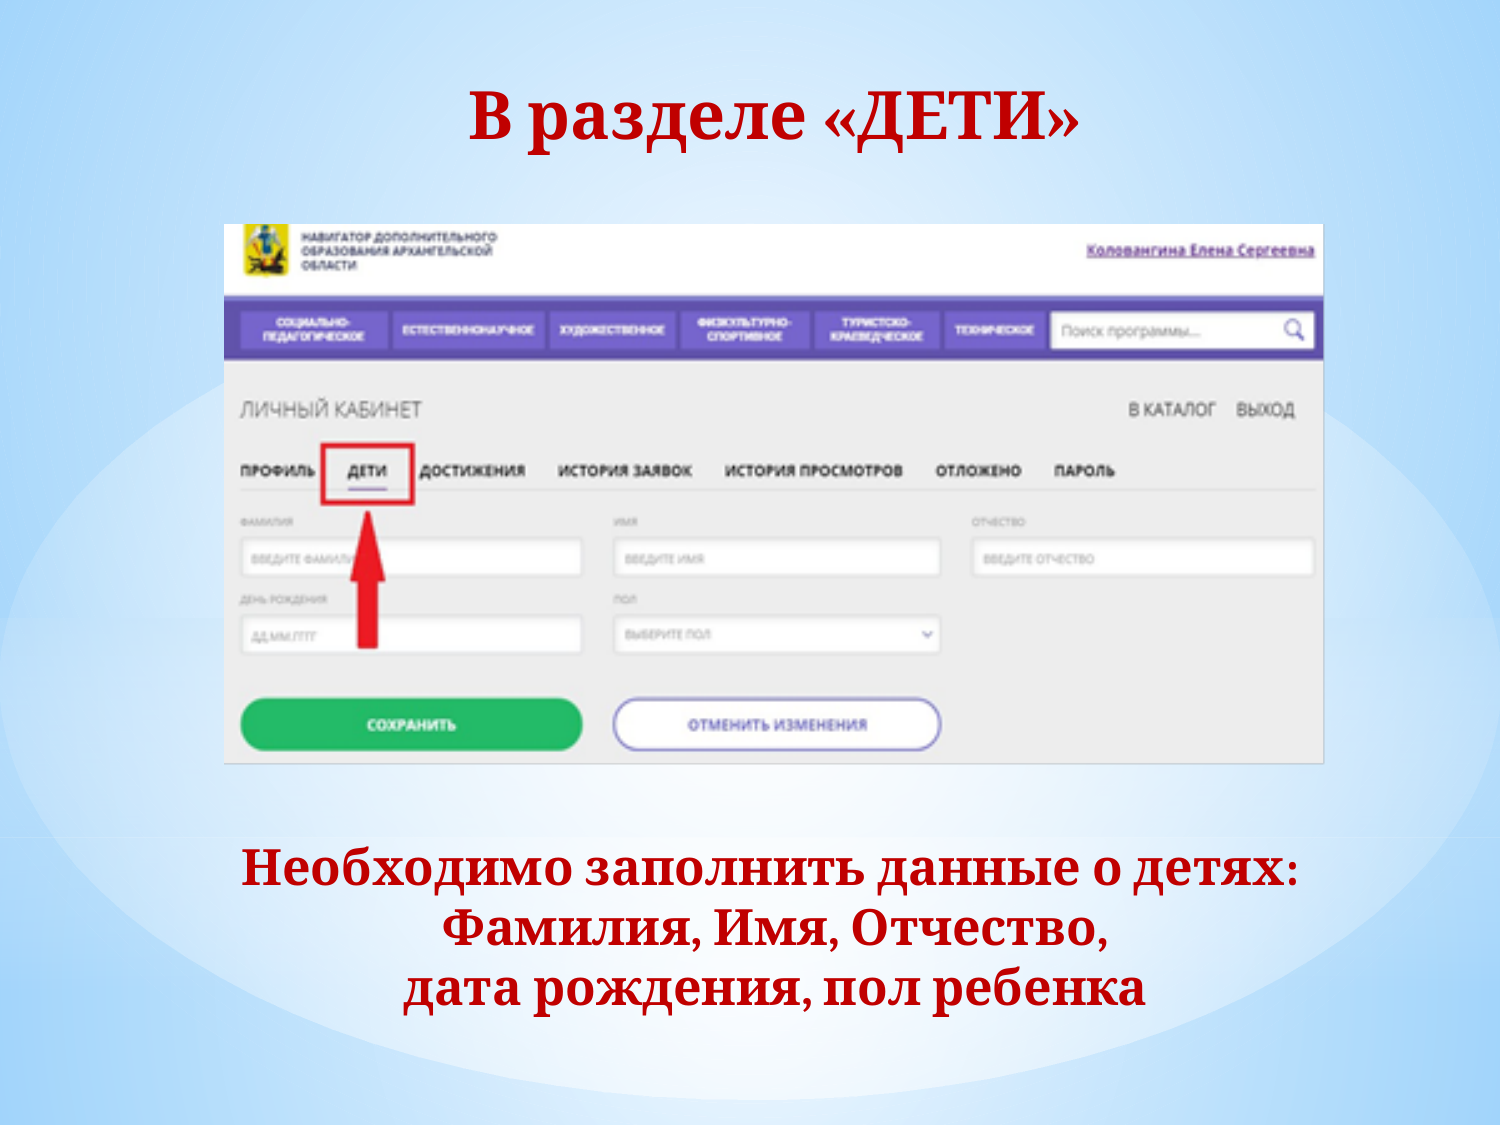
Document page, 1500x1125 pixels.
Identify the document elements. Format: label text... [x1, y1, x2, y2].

text_box Необходимо заполнить данные о детях: Фамилия, Имя, Отчество, дата рождения, пол ребенка [161, 823, 1390, 1027]
picture [224, 224, 1328, 767]
text_box В разделе «ДЕТИ» [161, 48, 1390, 177]
